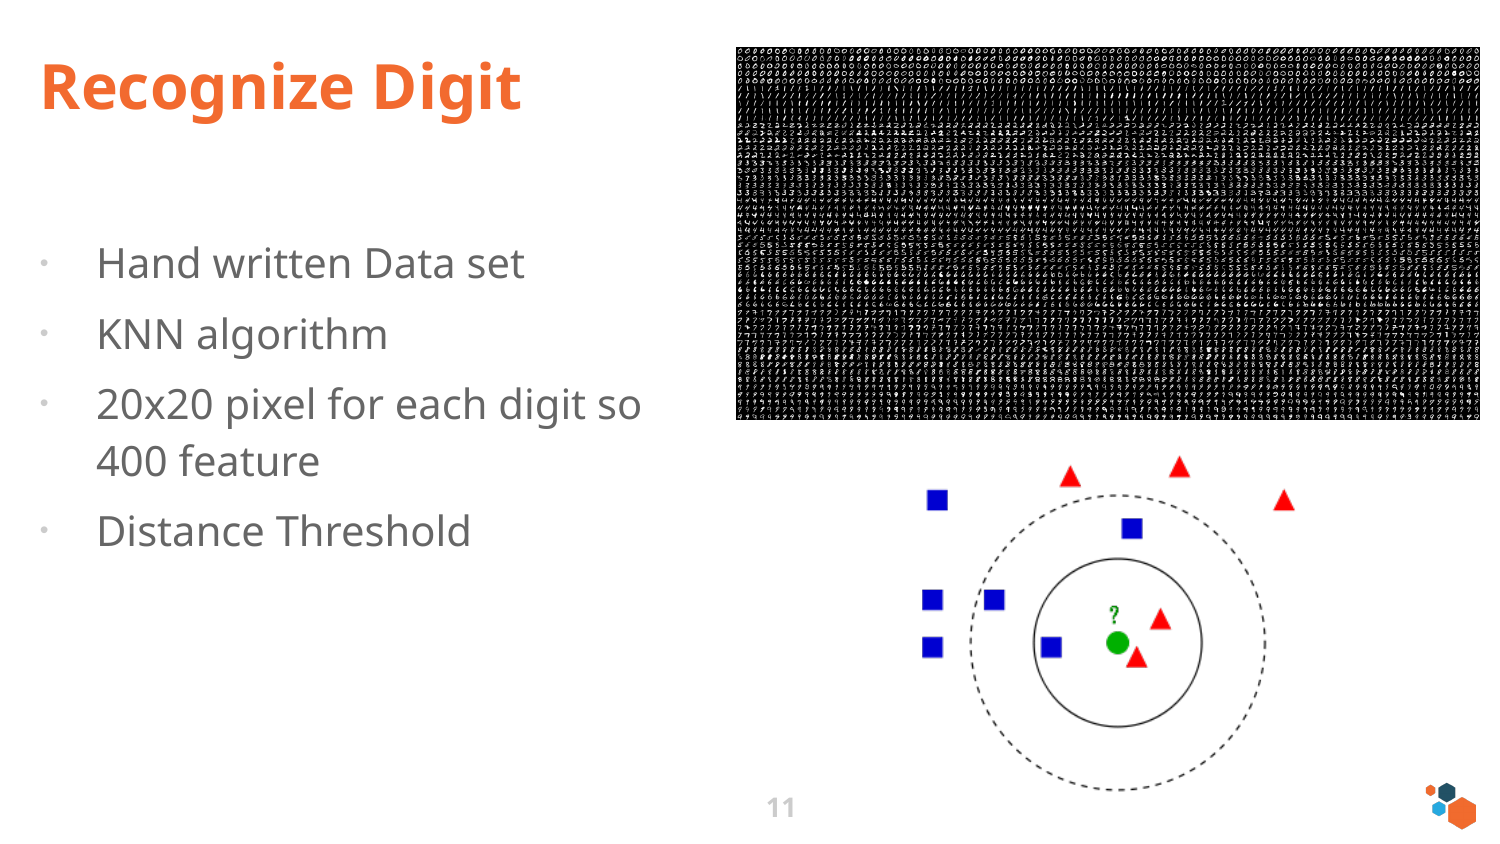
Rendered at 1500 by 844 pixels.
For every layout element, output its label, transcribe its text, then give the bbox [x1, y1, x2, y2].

picture [736, 47, 1481, 420]
picture [920, 454, 1296, 794]
picture [1425, 780, 1476, 832]
text_box <number> [736, 776, 827, 842]
text_box Hand written Data set KNN algorithm 20x20 pixel for each digit so 400 feature Distance Threshold [24, 167, 737, 742]
text_box Recognize Digit [24, 0, 1375, 137]
